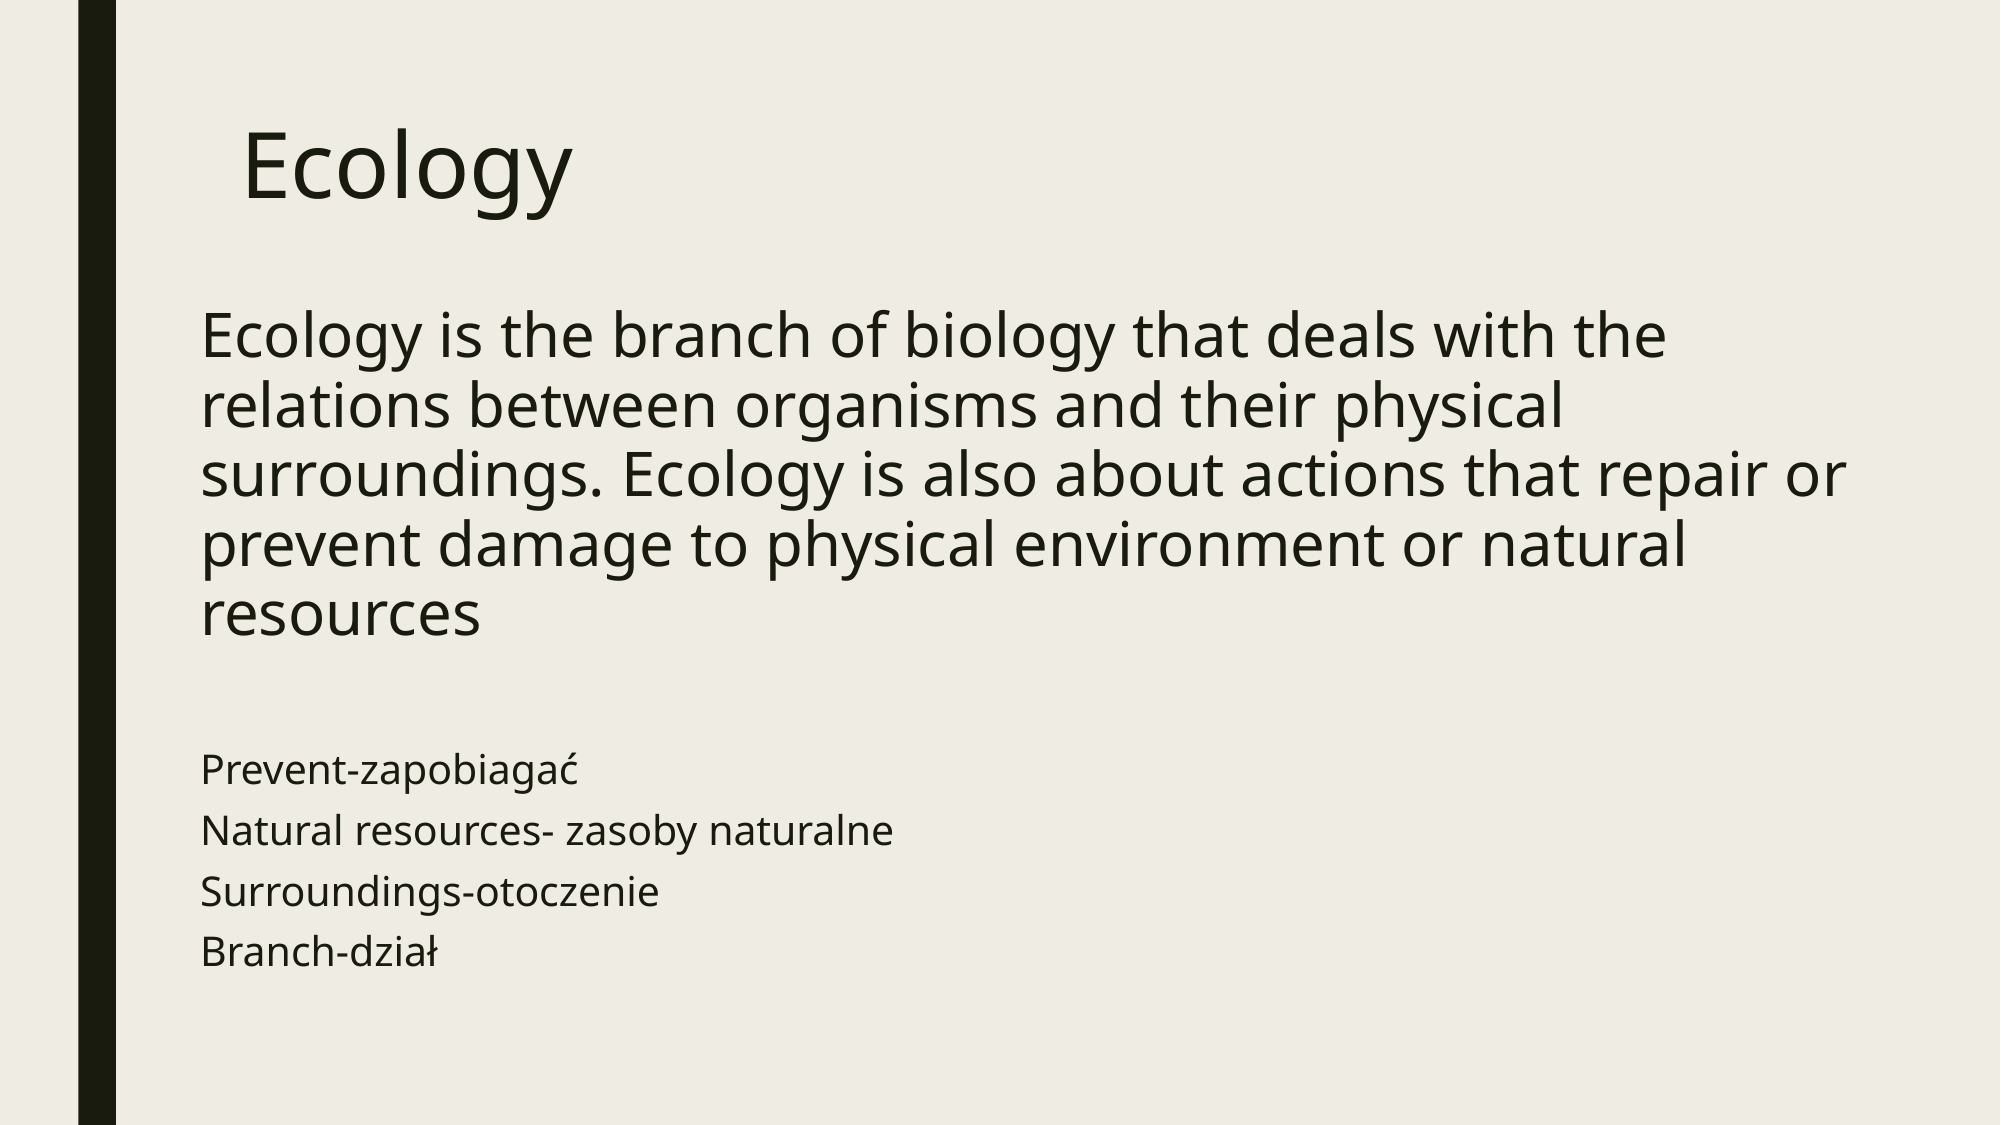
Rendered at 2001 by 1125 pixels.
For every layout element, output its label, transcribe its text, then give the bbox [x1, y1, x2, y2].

list Ecology is the branch of biology that deals with the relations between organisms and their physical surroundings. Ecology is also about actions that repair or prevent damage to physical environment or natural resources Prevent-zapobiagać Natural resources- zasoby naturalne Surroundings-otoczenie Branch-dział [185, 294, 1939, 985]
title Ecology [225, 112, 1800, 294]
